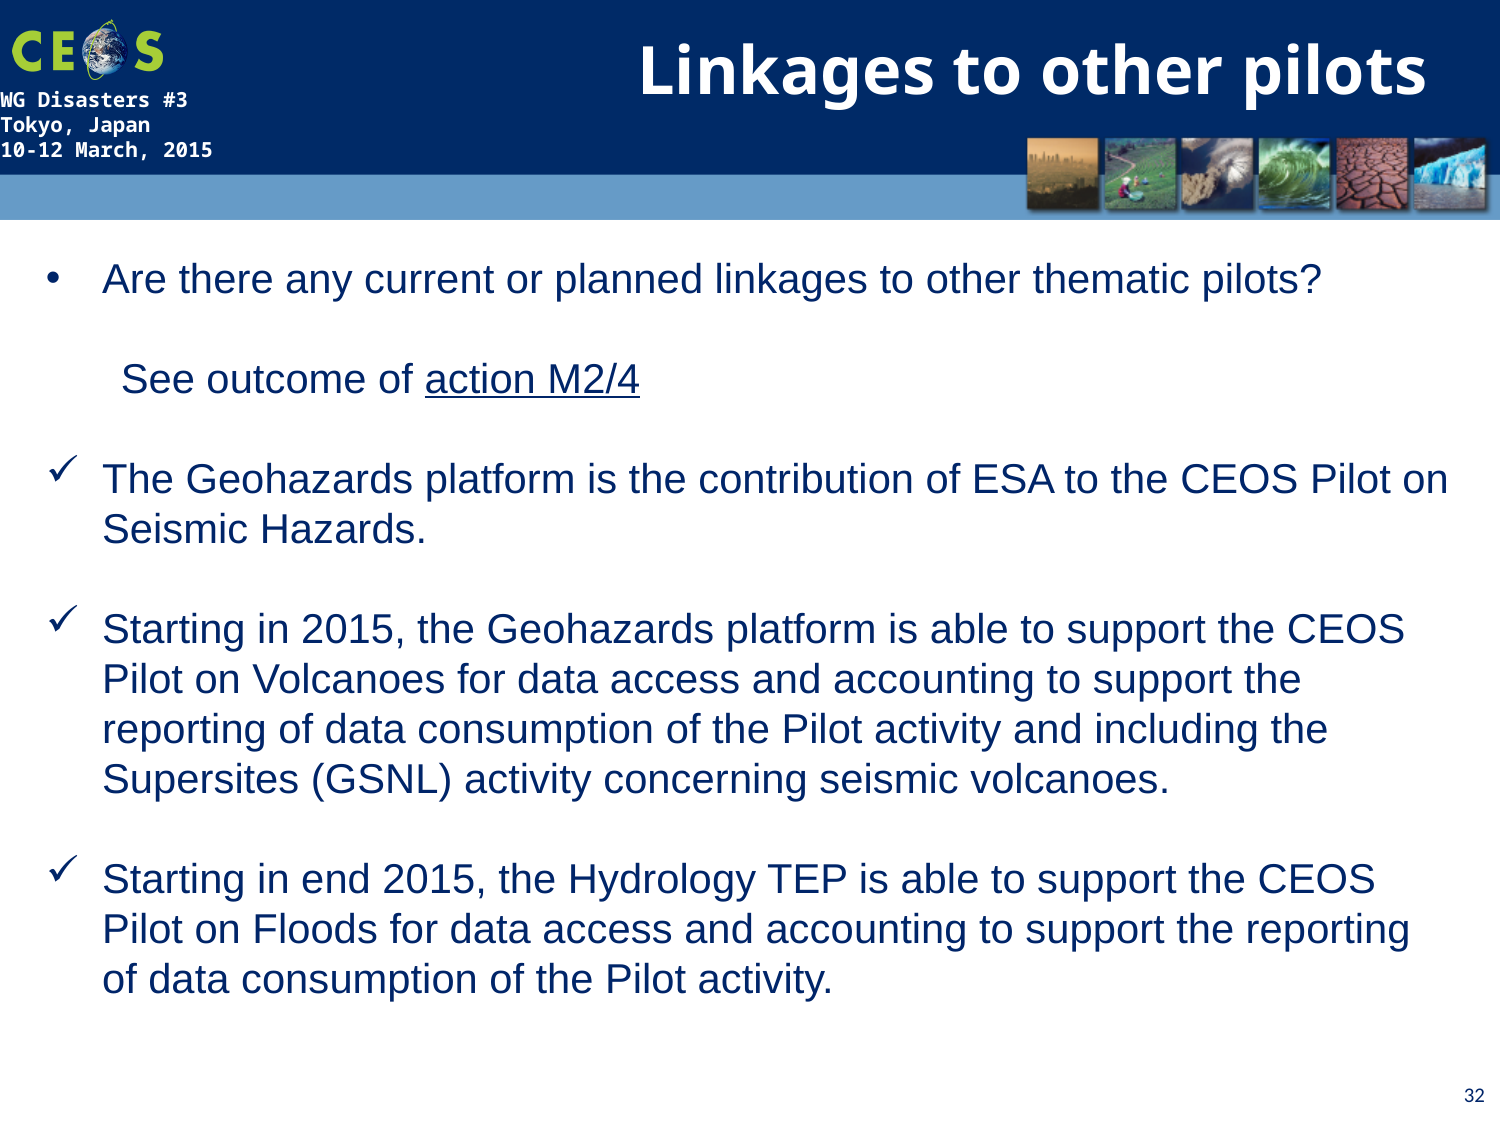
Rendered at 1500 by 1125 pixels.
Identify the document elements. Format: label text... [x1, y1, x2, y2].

text_box Are there any current or planned linkages to other thematic pilots? See outcome of action M2/4 The Geohazards platform is the contribution of ESA to the CEOS Pilot on Seismic Hazards. Starting in 2015, the Geohazards platform is able to support the CEOS Pilot on Volcanoes for data access and accounting to support the reporting of data consumption of the Pilot activity and including the Supersites (GSNL) activity concerning seismic volcanoes. Starting in end 2015, the Hydrology TEP is able to support the CEOS Pilot on Floods for data access and accounting to support the reporting of data consumption of the Pilot activity. [31, 244, 1471, 1010]
slide_number 32 [1187, 1073, 1500, 1125]
text_box Linkages to other pilots [254, 18, 1443, 118]
picture [0, 0, 1500, 220]
